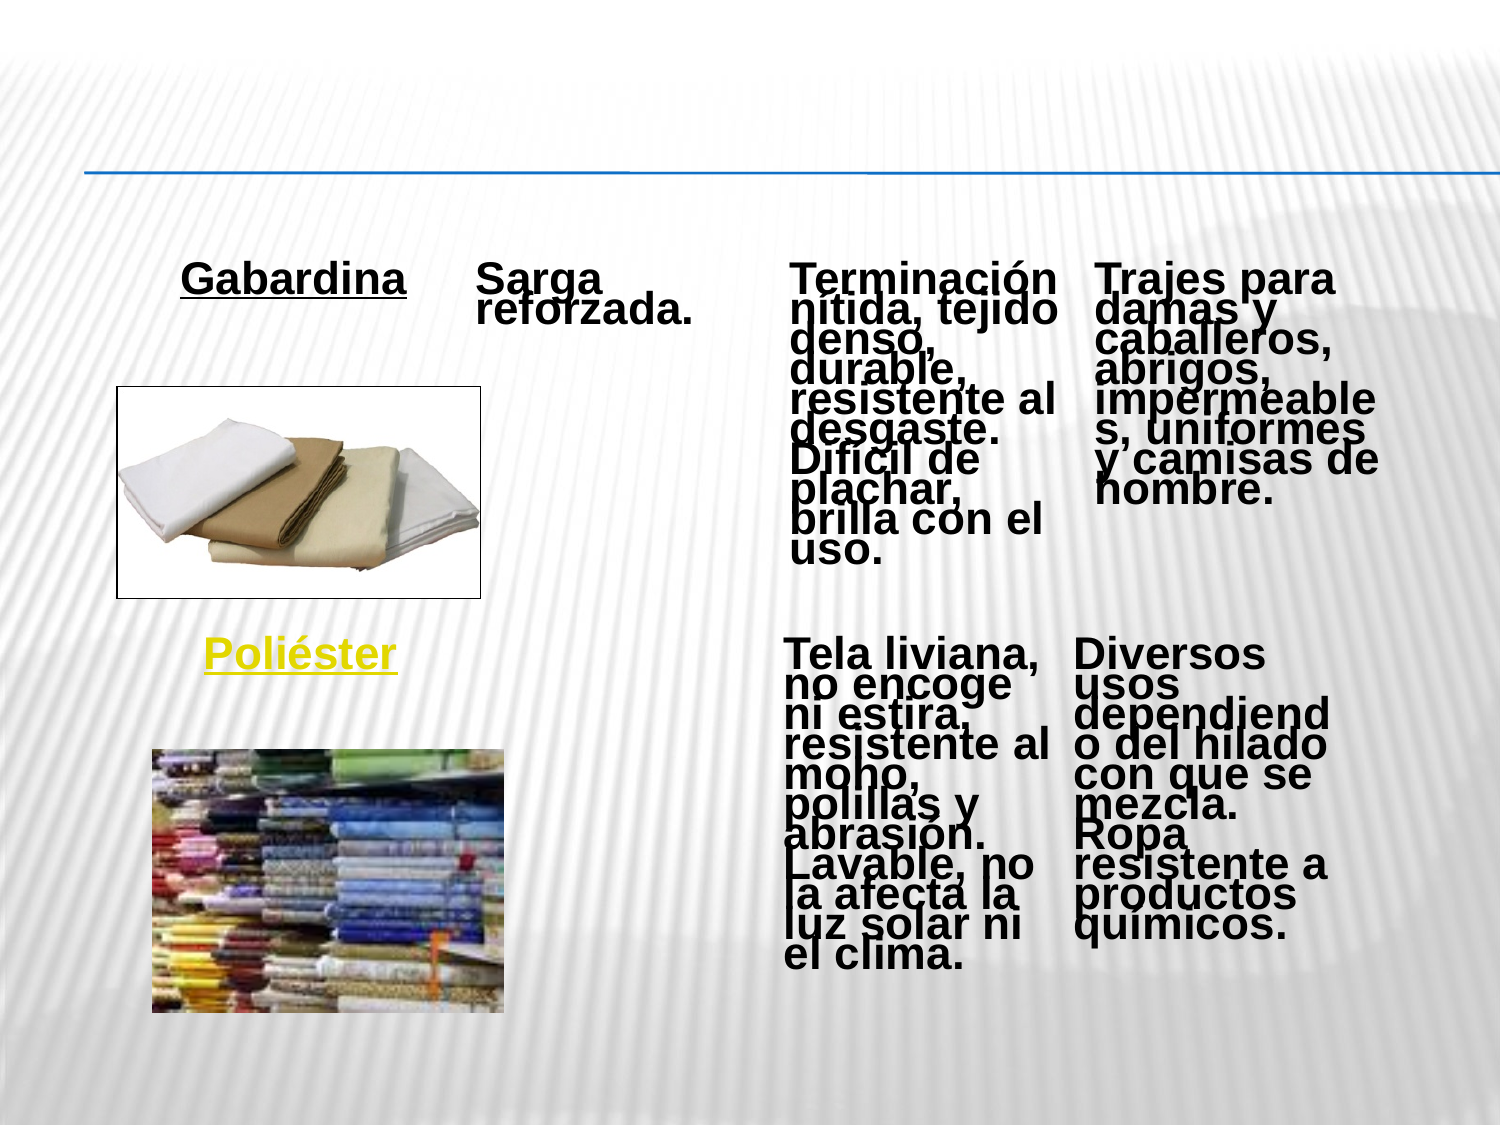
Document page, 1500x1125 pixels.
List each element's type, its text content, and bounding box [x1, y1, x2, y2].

table_header [489, 645, 779, 984]
table_header Poliéster [199, 645, 489, 747]
table_header Sarga reforzada. [471, 270, 785, 598]
table_header Tela liviana, no encoge ni estira, resistente al moho, polillas y abrasión. Lavable, no la afecta la luz solar ni el clima. [779, 645, 1069, 984]
table_header Gabardina [176, 270, 471, 385]
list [116, 386, 481, 598]
table_header Trajes para damas y caballeros, abrigos, impermeables, uniformes y camisas de hombre. [1090, 270, 1394, 598]
table_header Terminación nítida, tejido denso, durable, resistente al desgaste. Difícil de plachar, brilla con el uso. [785, 270, 1090, 598]
table_header Diversos usos dependiendo del hilado con que se mezcla. Ropa resistente a productos químicos. [1069, 645, 1359, 984]
picture [152, 749, 505, 1013]
